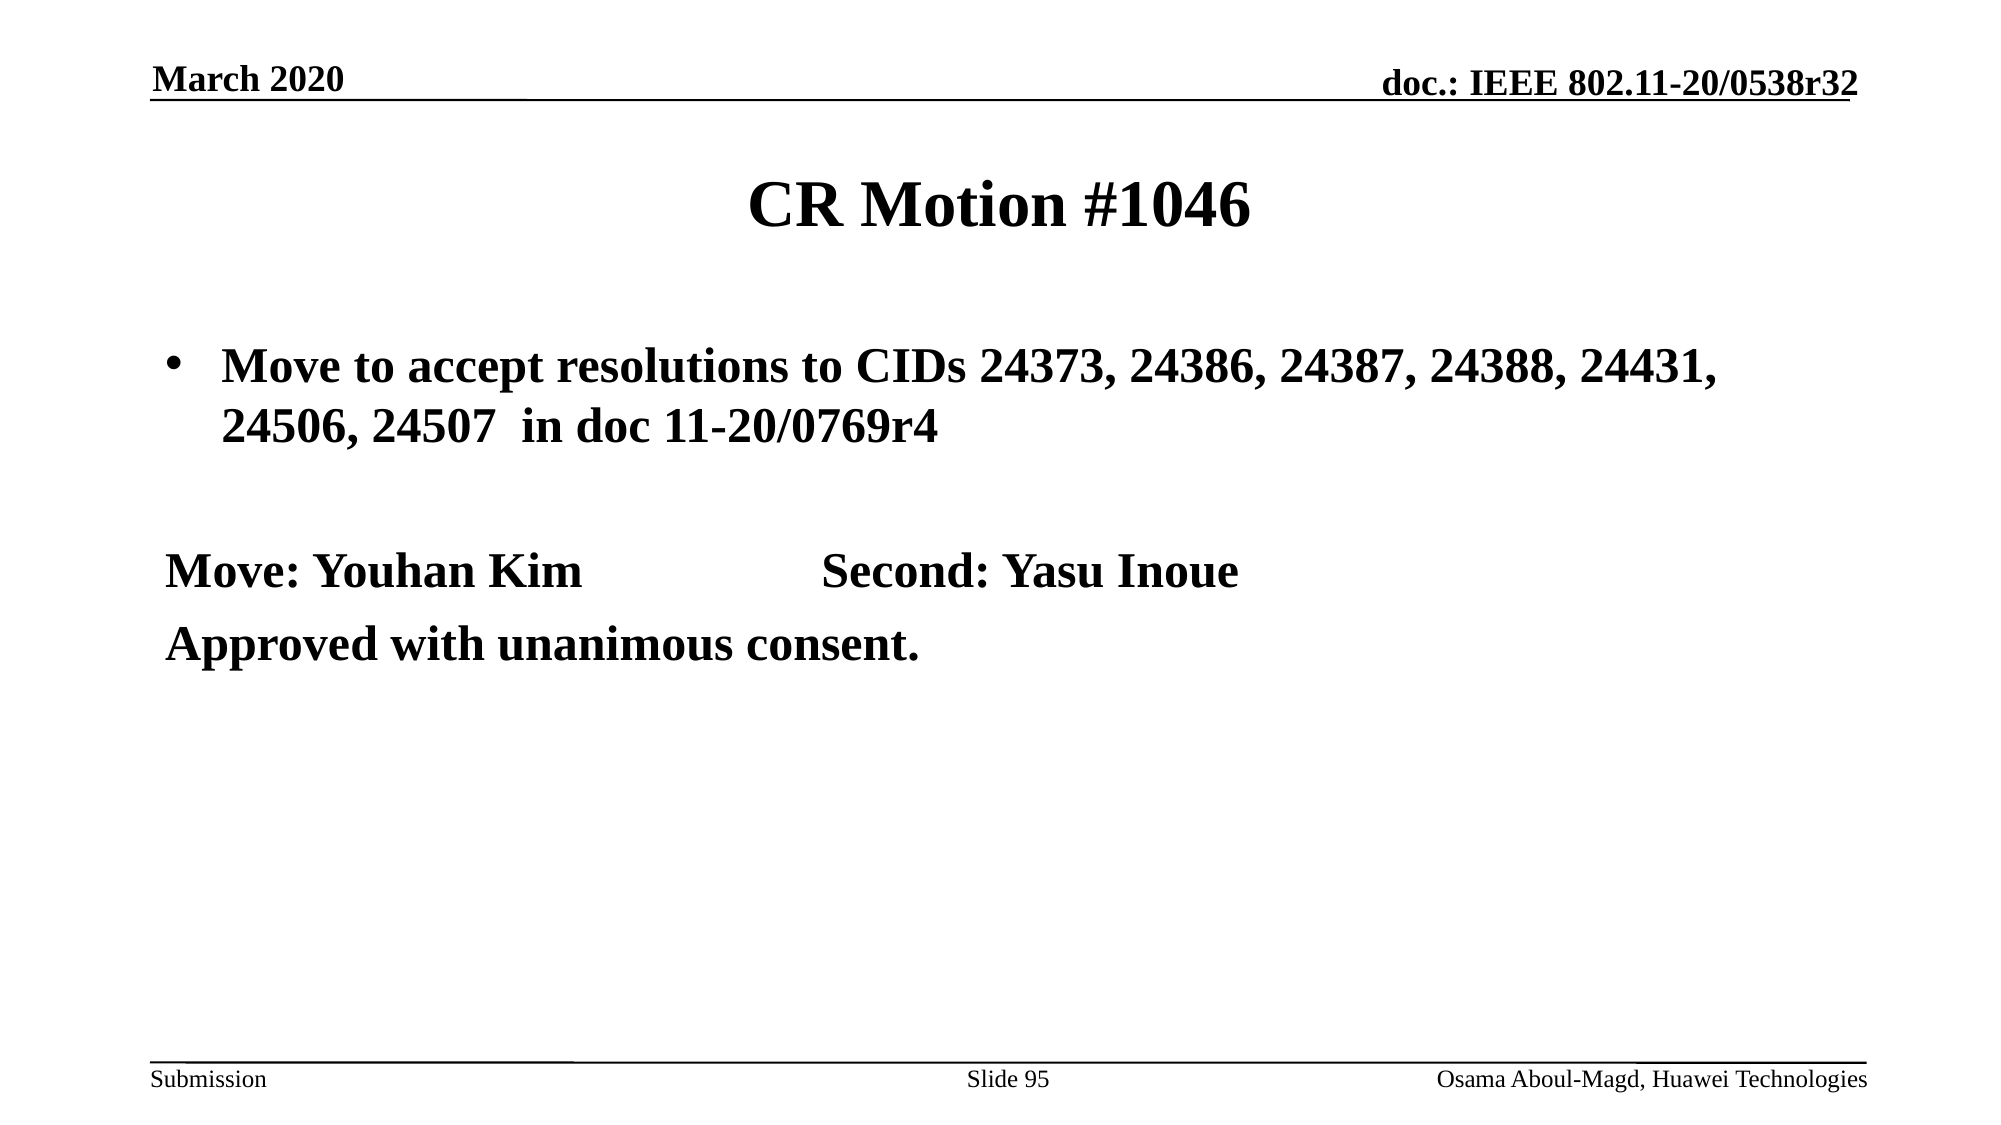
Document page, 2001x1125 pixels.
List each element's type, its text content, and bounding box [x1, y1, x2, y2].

footer Osama Aboul-Magd, Huawei Technologies [1171, 1061, 1869, 1093]
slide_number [152, 54, 563, 100]
list Move to accept resolutions to CIDs 24373, 24386, 24387, 24388, 24431, 24506, 24507 in doc 11-20/0769r4 Move: Youhan Kim Second: Yasu Inoue Approved with unanimous consent. [149, 324, 1850, 1000]
slide_number Slide 95 [950, 1061, 1067, 1123]
title CR Motion #1046 [149, 112, 1850, 288]
